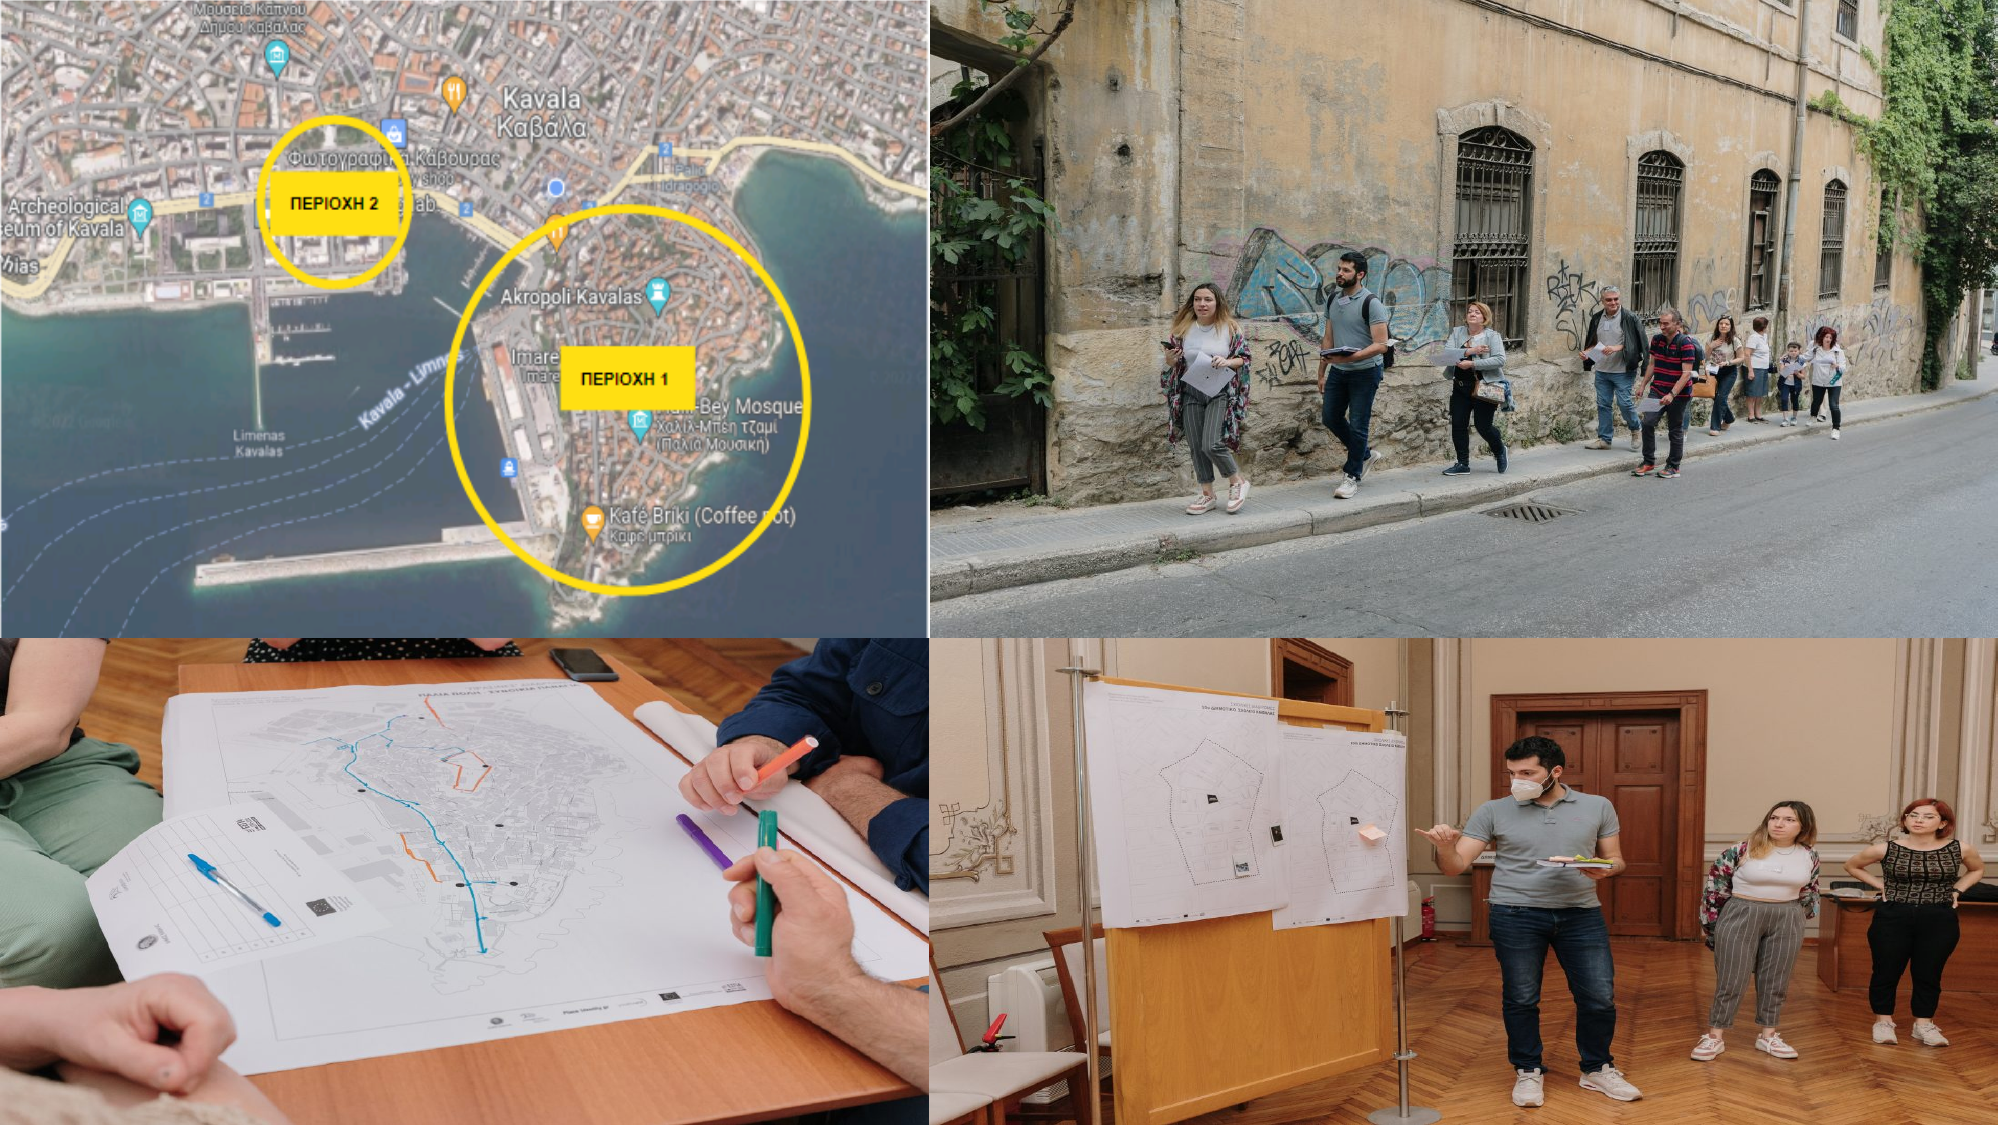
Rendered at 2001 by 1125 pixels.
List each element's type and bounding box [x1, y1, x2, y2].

picture [0, 0, 1998, 1125]
list [930, 0, 1998, 638]
